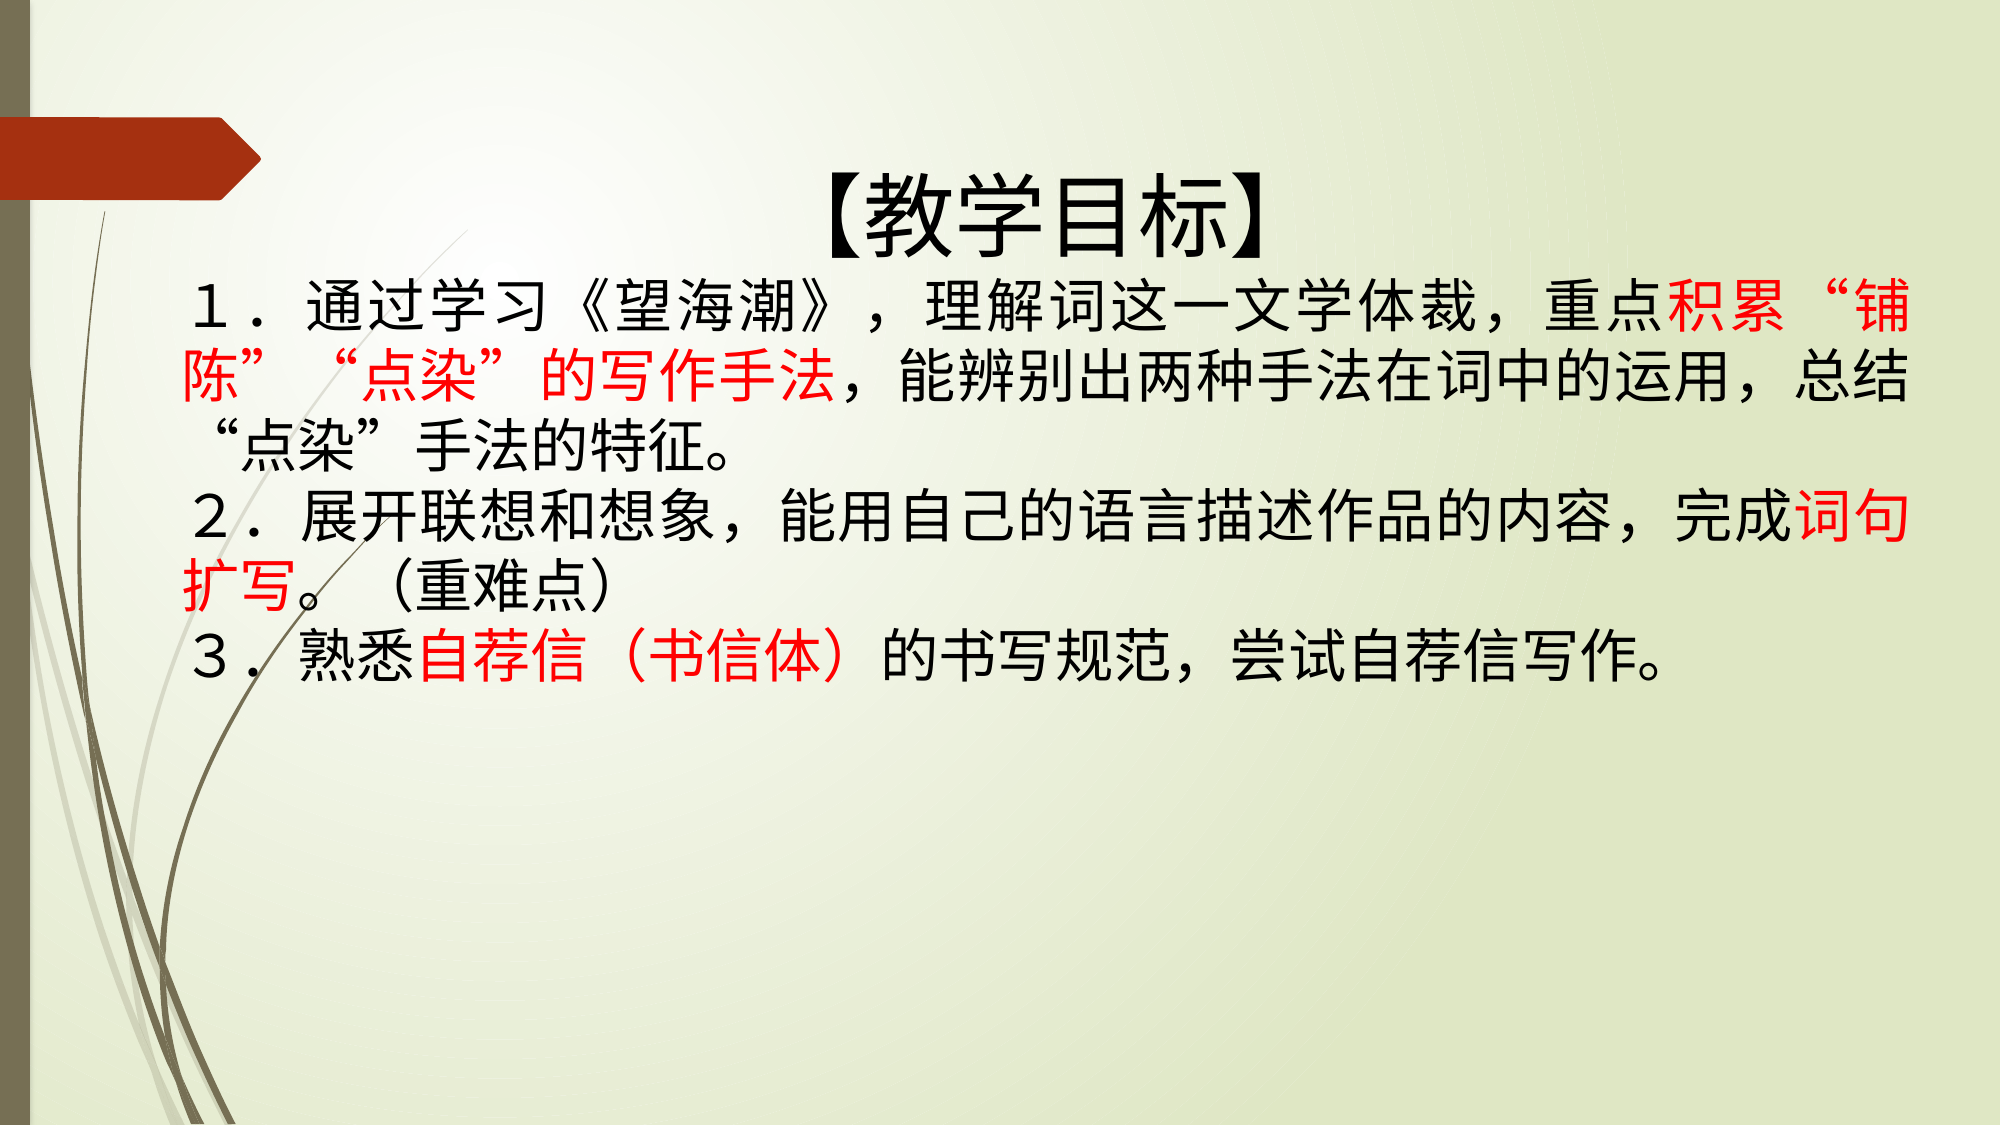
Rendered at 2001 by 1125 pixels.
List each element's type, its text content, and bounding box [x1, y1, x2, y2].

text_box 【教学目标】 １．通过学习《望海潮》，理解词这一文学体裁，重点积累“铺陈”“点染”的写作手法，能辨别出两种手法在词中的运用，总结“点染”手法的特征。 ２．展开联想和想象，能用自己的语言描述作品的内容，完成词句扩写。（重难点） ３．熟悉自荐信（书信体）的书写规范，尝试自荐信写作。 [166, 151, 1927, 697]
